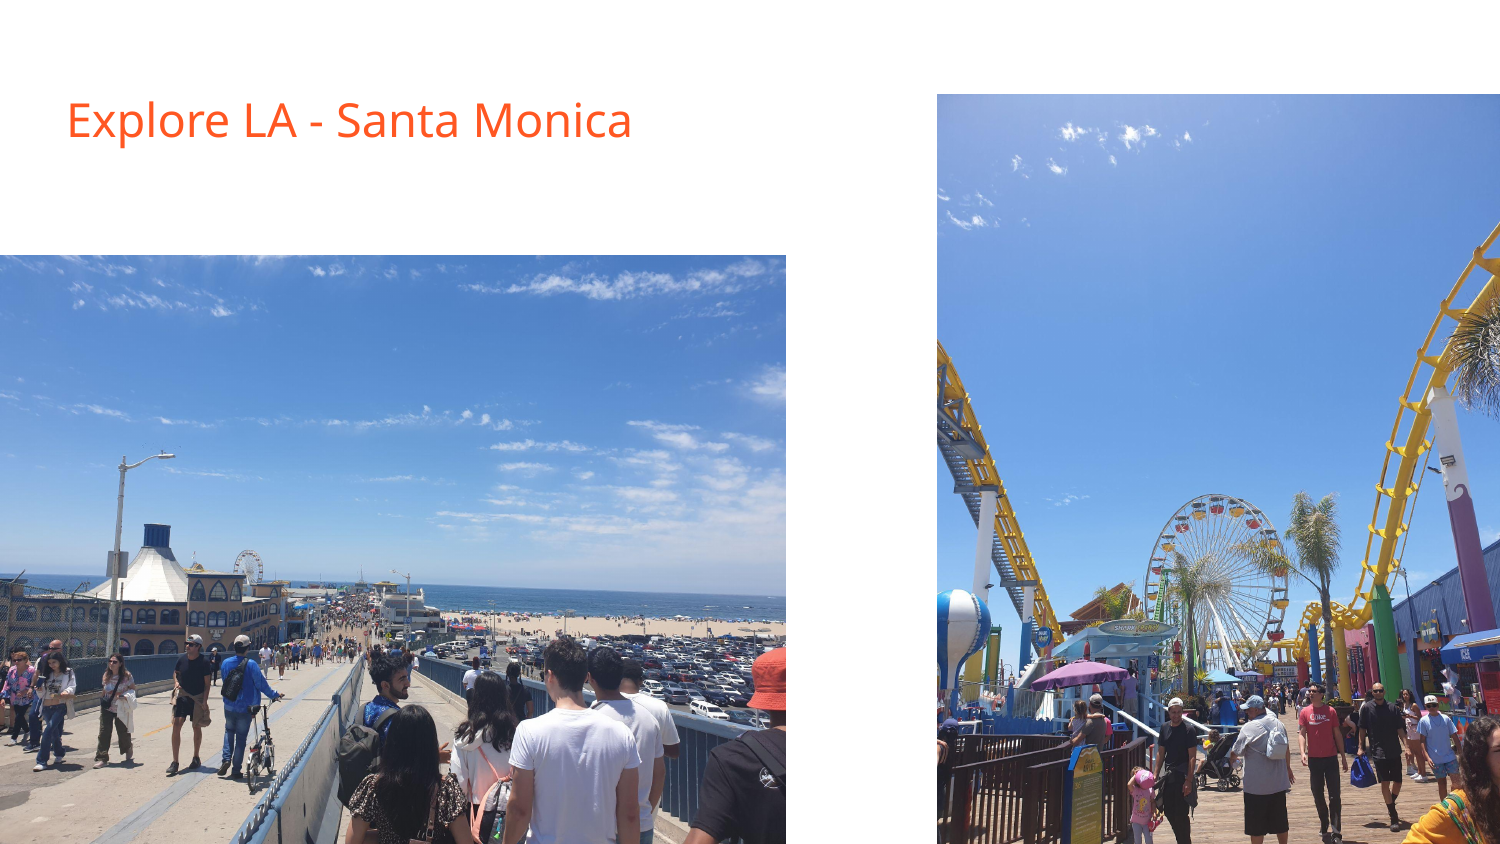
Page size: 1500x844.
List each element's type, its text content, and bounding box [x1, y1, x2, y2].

picture [0, 255, 786, 844]
picture [937, 94, 1500, 844]
title Explore LA - Santa Monica [51, 72, 1449, 167]
